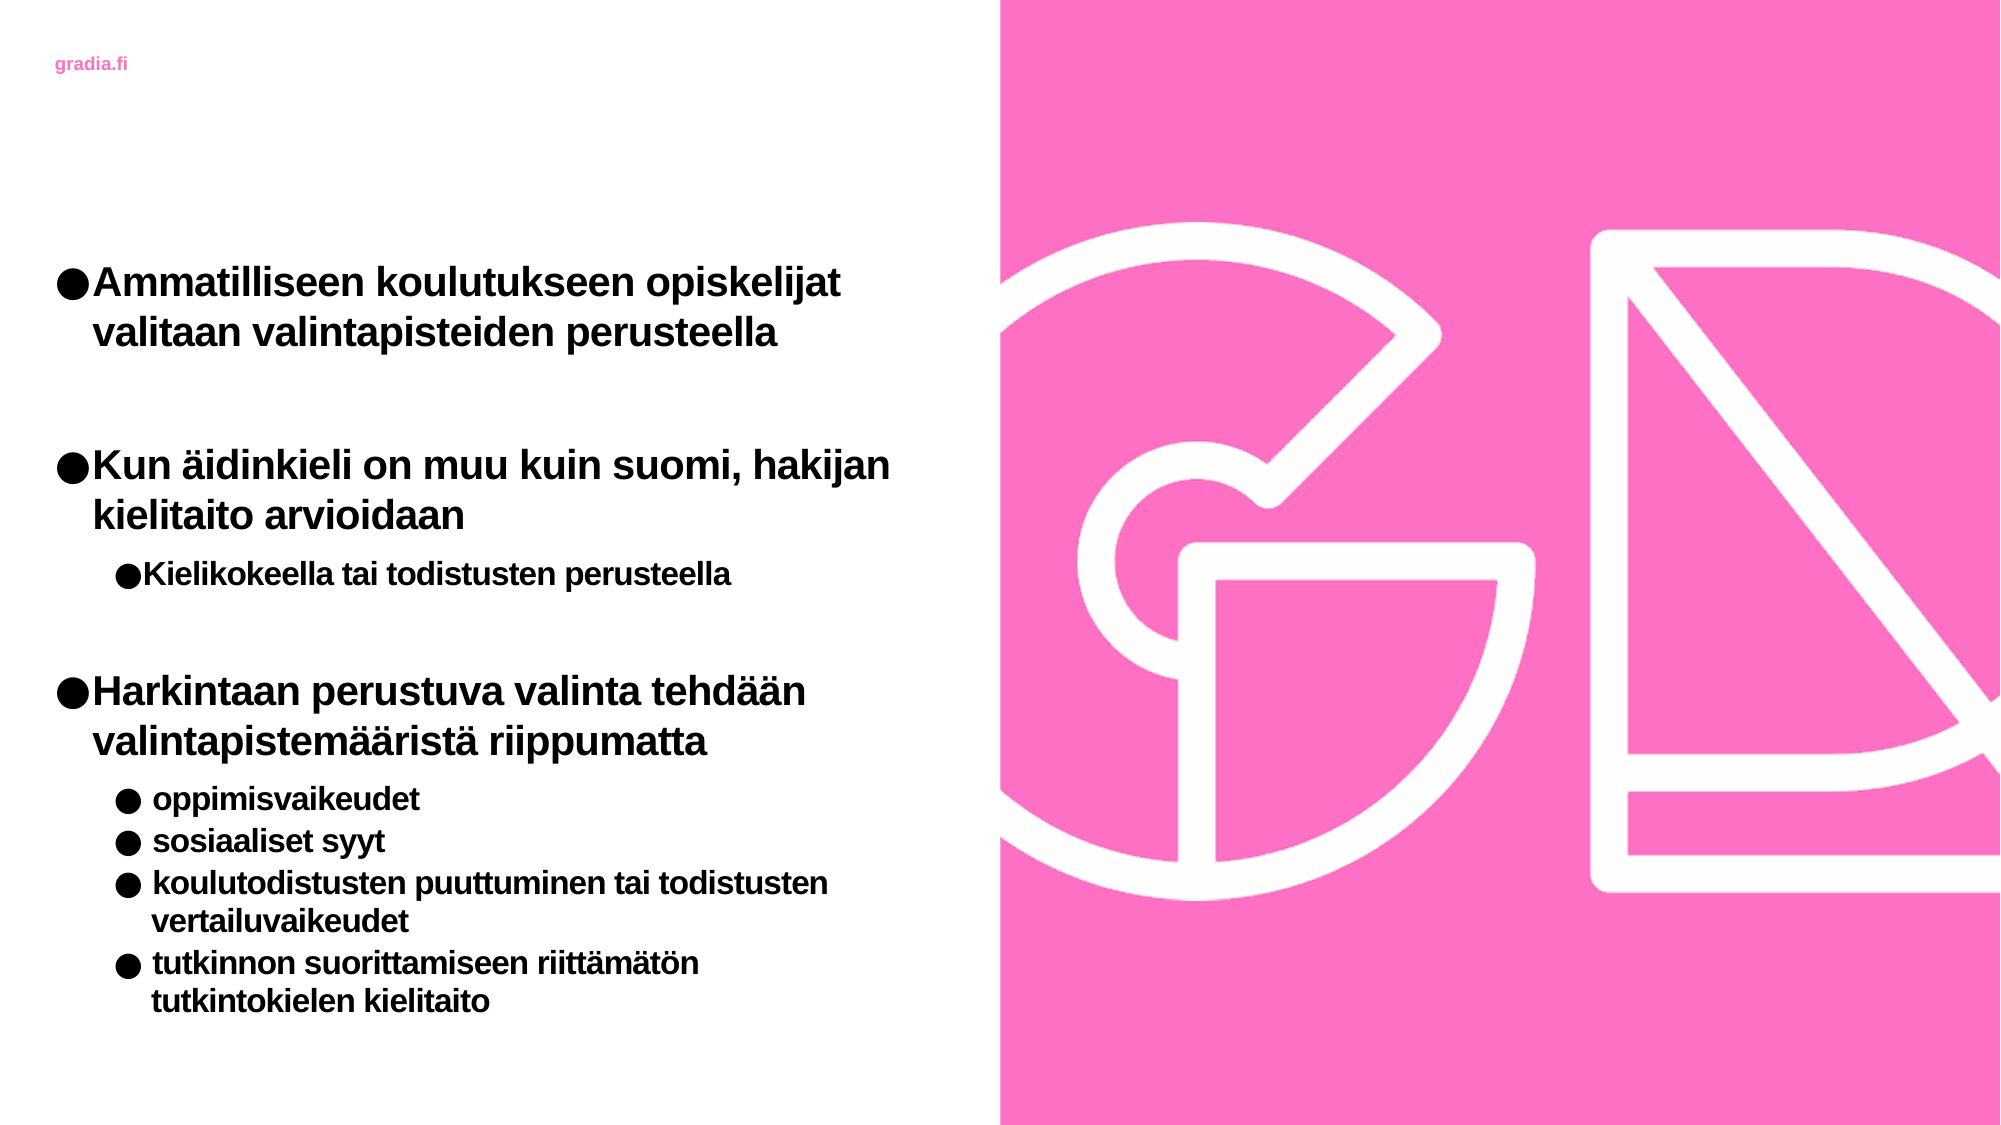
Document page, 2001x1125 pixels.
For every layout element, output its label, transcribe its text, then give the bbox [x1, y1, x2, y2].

picture [1000, 222, 2000, 901]
list Ammatilliseen koulutukseen opiskelijat valitaan valintapisteiden perusteella Kun äidinkieli on muu kuin suomi, hakijan kielitaito arvioidaan Kielikokeella tai todistusten perusteella Harkintaan perustuva valinta tehdään valintapistemääristä riippumatta oppimisvaikeudet sosiaaliset syyt koulutodistusten puuttuminen tai todistusten vertailuvaikeudet tutkinnon suorittamiseen riittämätön tutkintokielen kielitaito [54, 205, 950, 1087]
